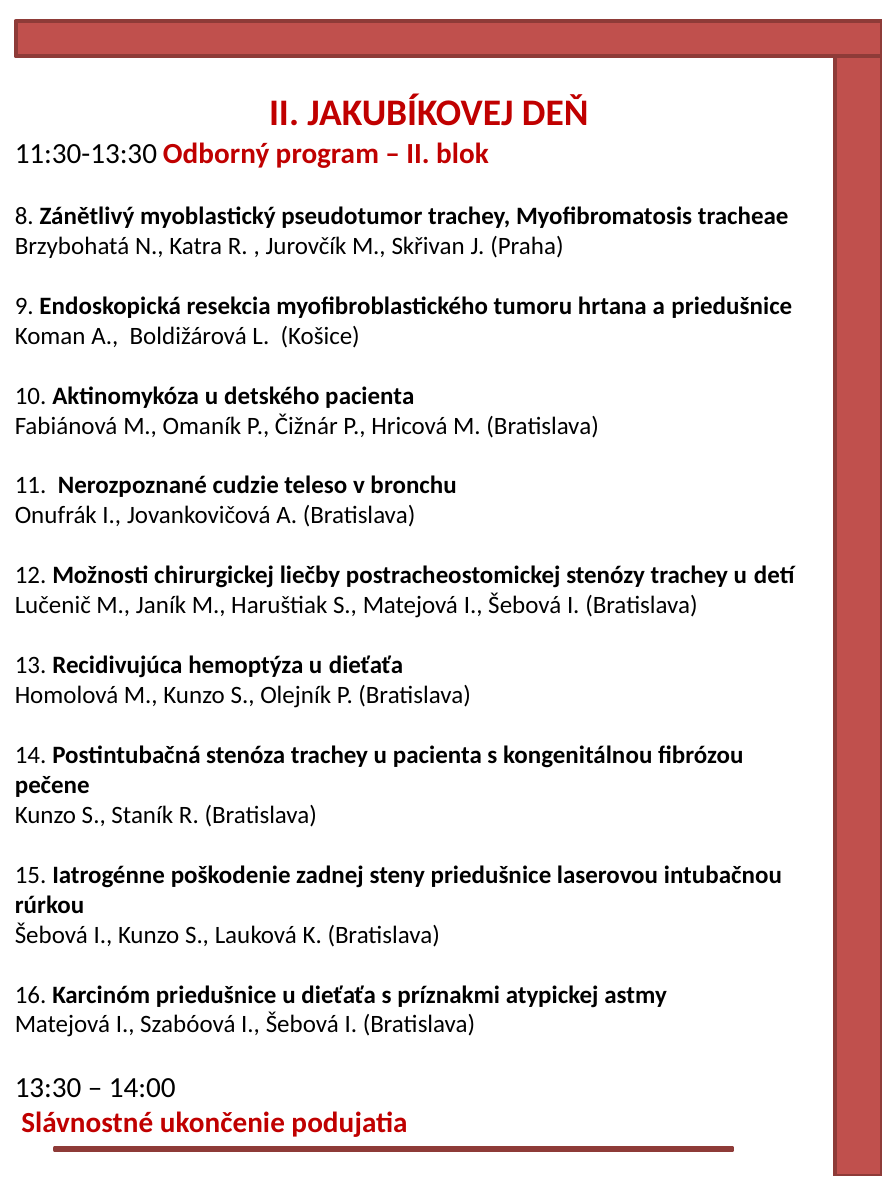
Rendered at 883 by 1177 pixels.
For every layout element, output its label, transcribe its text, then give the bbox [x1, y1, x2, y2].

text_box [833, 54, 882, 1176]
text_box 11:30-13:30 Odborný program – II. blok 8. Zánětlivý myoblastický pseudotumor trachey, Myofibromatosis tracheae Brzybohatá N., Katra R. , Jurovčík M., Skřivan J. (Praha) 9. Endoskopická resekcia myofibroblastického tumoru hrtana a priedušnice Koman A., Boldižárová L. (Košice) 10. Aktinomykóza u detského pacienta Fabiánová M., Omaník P., Čižnár P., Hricová M. (Bratislava) 11. Nerozpoznané cudzie teleso v bronchu Onufrák I., Jovankovičová A. (Bratislava) 12. Možnosti chirurgickej liečby postracheostomickej stenózy trachey u detí Lučenič M., Janík M., Haruštiak S., Matejová I., Šebová I. (Bratislava) 13. Recidivujúca hemoptýza u dieťaťa Homolová M., Kunzo S., Olejník P. (Bratislava) 14. Postintubačná stenóza trachey u pacienta s kongenitálnou fibrózou pečene Kunzo S., Staník R. (Bratislava) 15. Iatrogénne poškodenie zadnej steny priedušnice laserovou intubačnou rúrkou Šebová I., Kunzo S., Lauková K. (Bratislava) 16. Karcinóm priedušnice u dieťaťa s príznakmi atypickej astmy Matejová I., Szabóová I., Šebová I. (Bratislava) 13:30 – 14:00 Slávnostné ukončenie podujatia [0, 127, 831, 1176]
text_box II. JAKUBÍKOVEJ DEŇ [98, 80, 760, 127]
text_box [14, 19, 882, 58]
